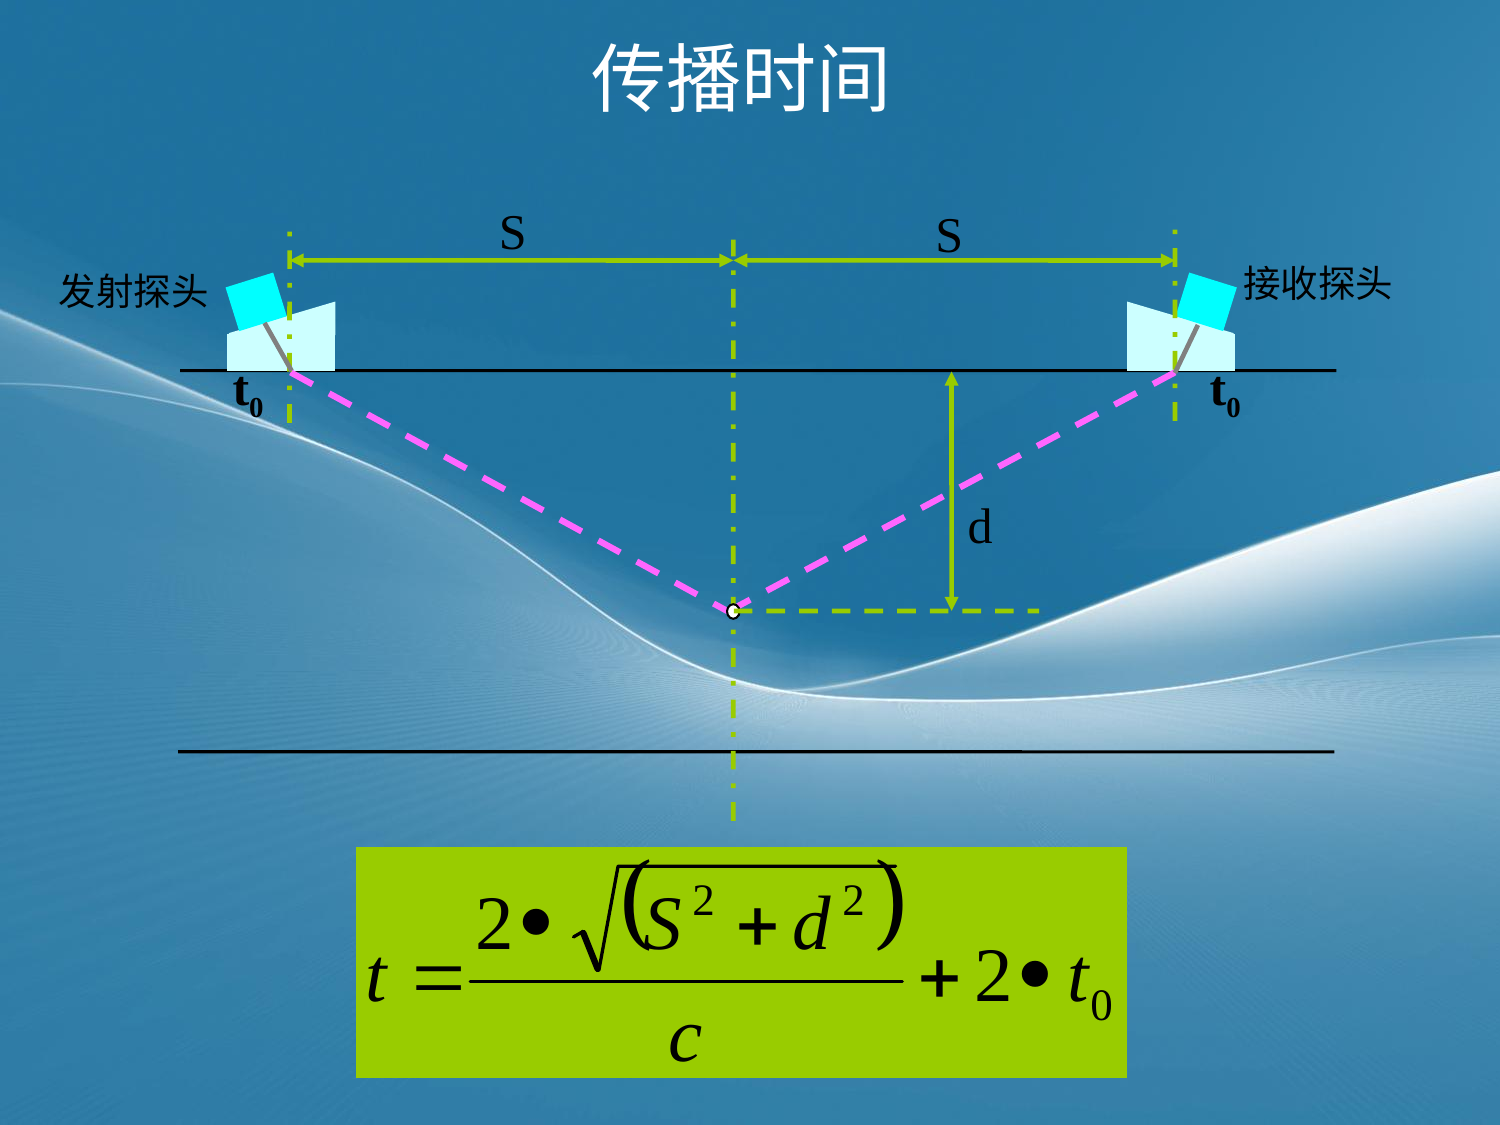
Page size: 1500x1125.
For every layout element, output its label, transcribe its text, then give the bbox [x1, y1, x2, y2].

picture [0, 0, 1500, 1125]
text_box [229, 302, 335, 335]
title 传播时间 [200, 0, 1284, 154]
text_box [1128, 302, 1234, 335]
text_box [733, 254, 920, 267]
text_box S [920, 195, 978, 271]
text_box [1128, 335, 1235, 371]
text_box d [952, 485, 1008, 561]
text_box [542, 254, 733, 267]
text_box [356, 846, 1128, 1079]
text_box S [483, 191, 542, 267]
text_box 发射探头 [44, 260, 224, 320]
text_box [727, 604, 740, 619]
text_box [978, 254, 1175, 267]
text_box t0 [1194, 348, 1256, 432]
text_box [289, 254, 483, 267]
text_box [1176, 273, 1228, 330]
text_box t0 [217, 348, 279, 432]
text_box [228, 335, 335, 371]
text_box [226, 273, 286, 330]
text_box [945, 371, 958, 611]
text_box 接收探头 [1228, 252, 1408, 313]
